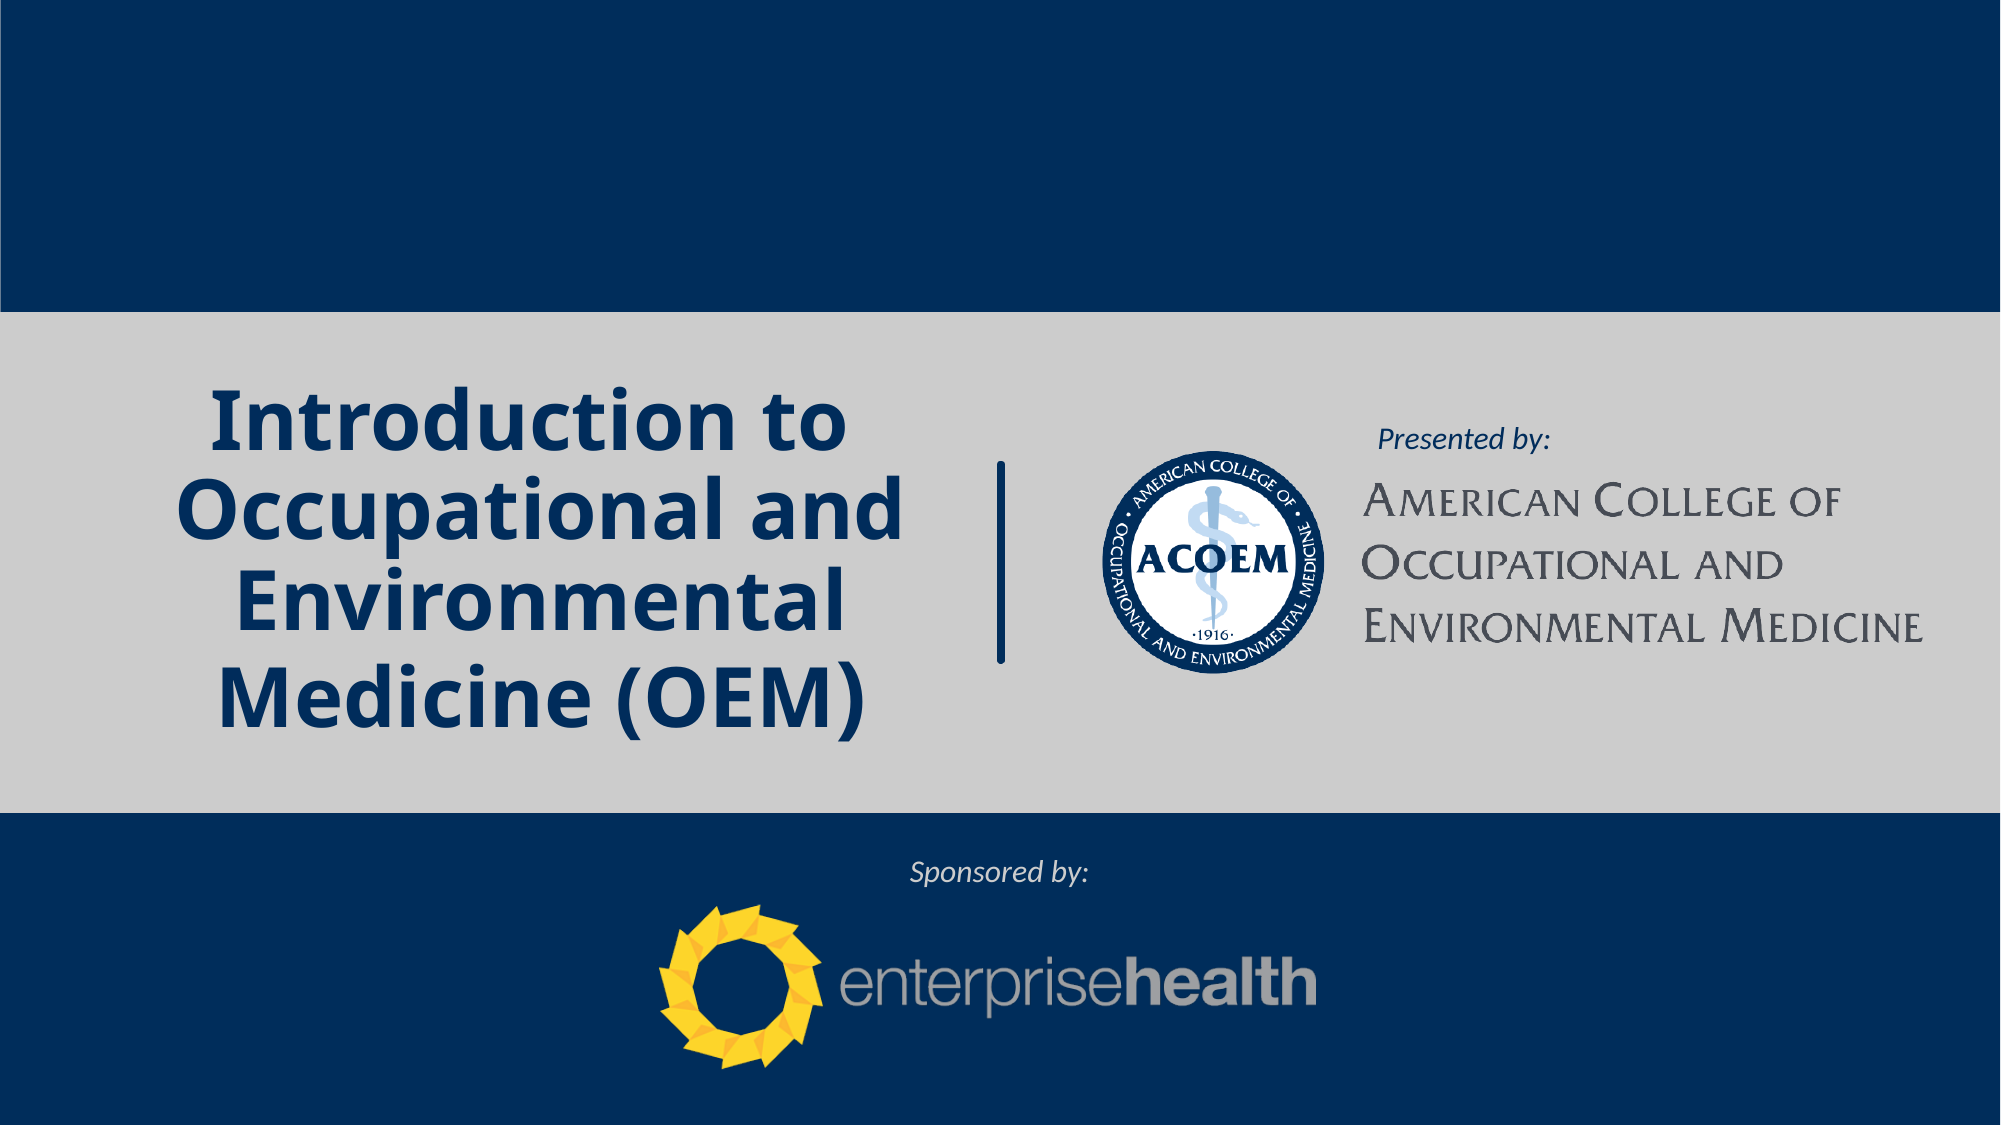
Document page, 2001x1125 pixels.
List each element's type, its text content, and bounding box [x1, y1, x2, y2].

picture [0, 0, 2001, 1125]
title Introduction to Occupational and Environmental Medicine (OEM) [58, 468, 1023, 657]
text_box Presented by: [1327, 414, 1601, 465]
